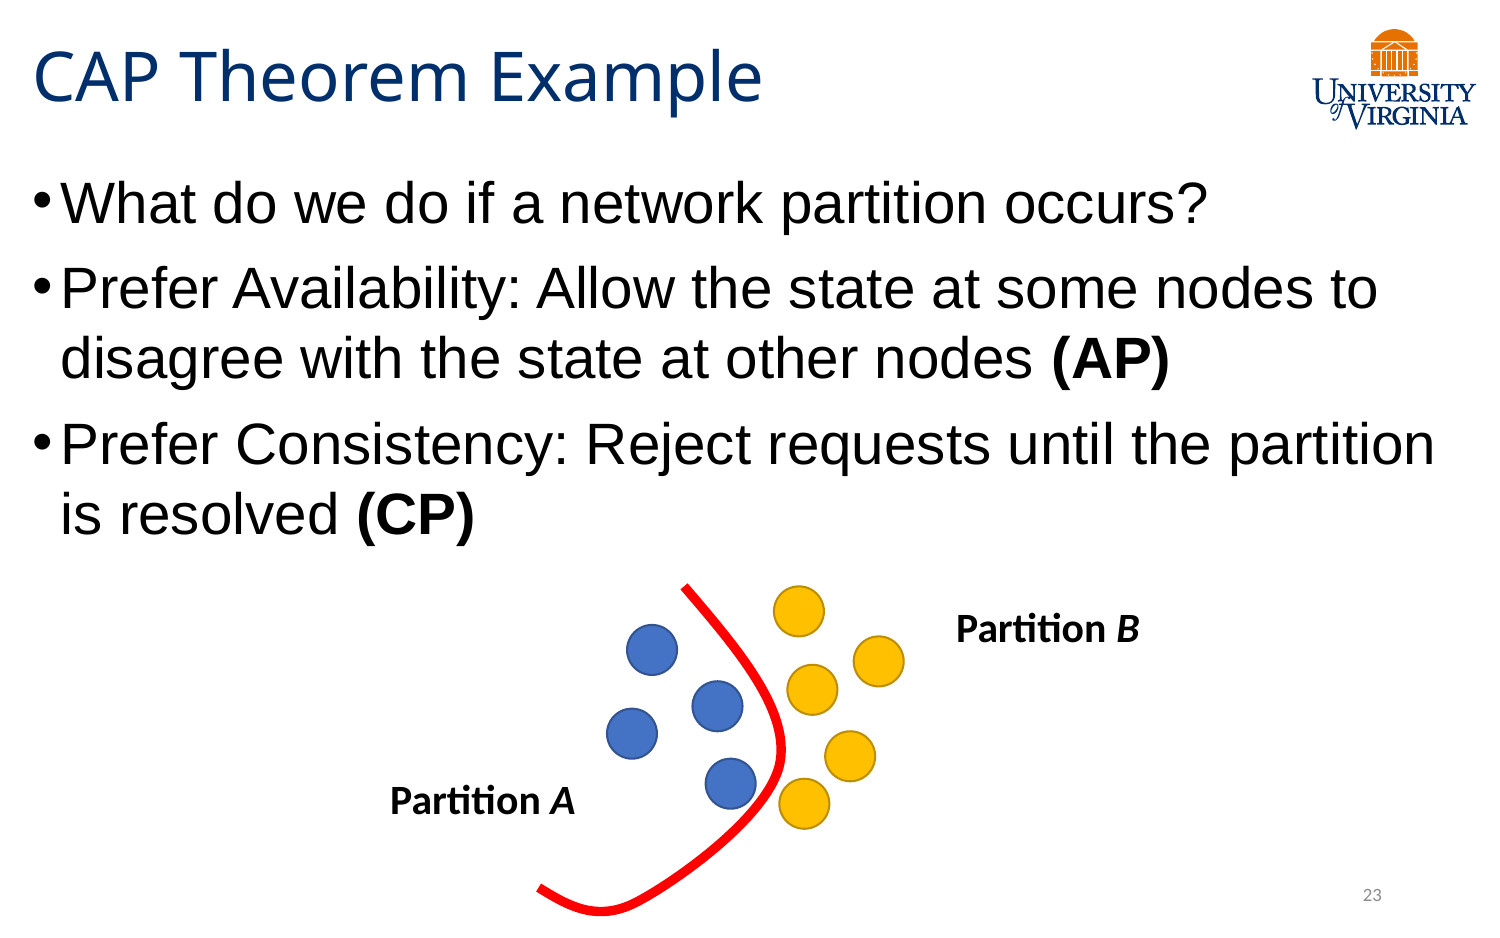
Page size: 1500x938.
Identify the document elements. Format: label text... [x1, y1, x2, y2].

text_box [362, 586, 1169, 912]
list What do we do if a network partition occurs? Prefer Availability: Allow the state at some nodes to disagree with the state at other nodes (AP) Prefer Consistency: Reject requests until the partition is resolved (CP) [17, 157, 1483, 845]
slide_number 23 [1059, 868, 1397, 919]
title CAP Theorem Example [17, 14, 1297, 145]
